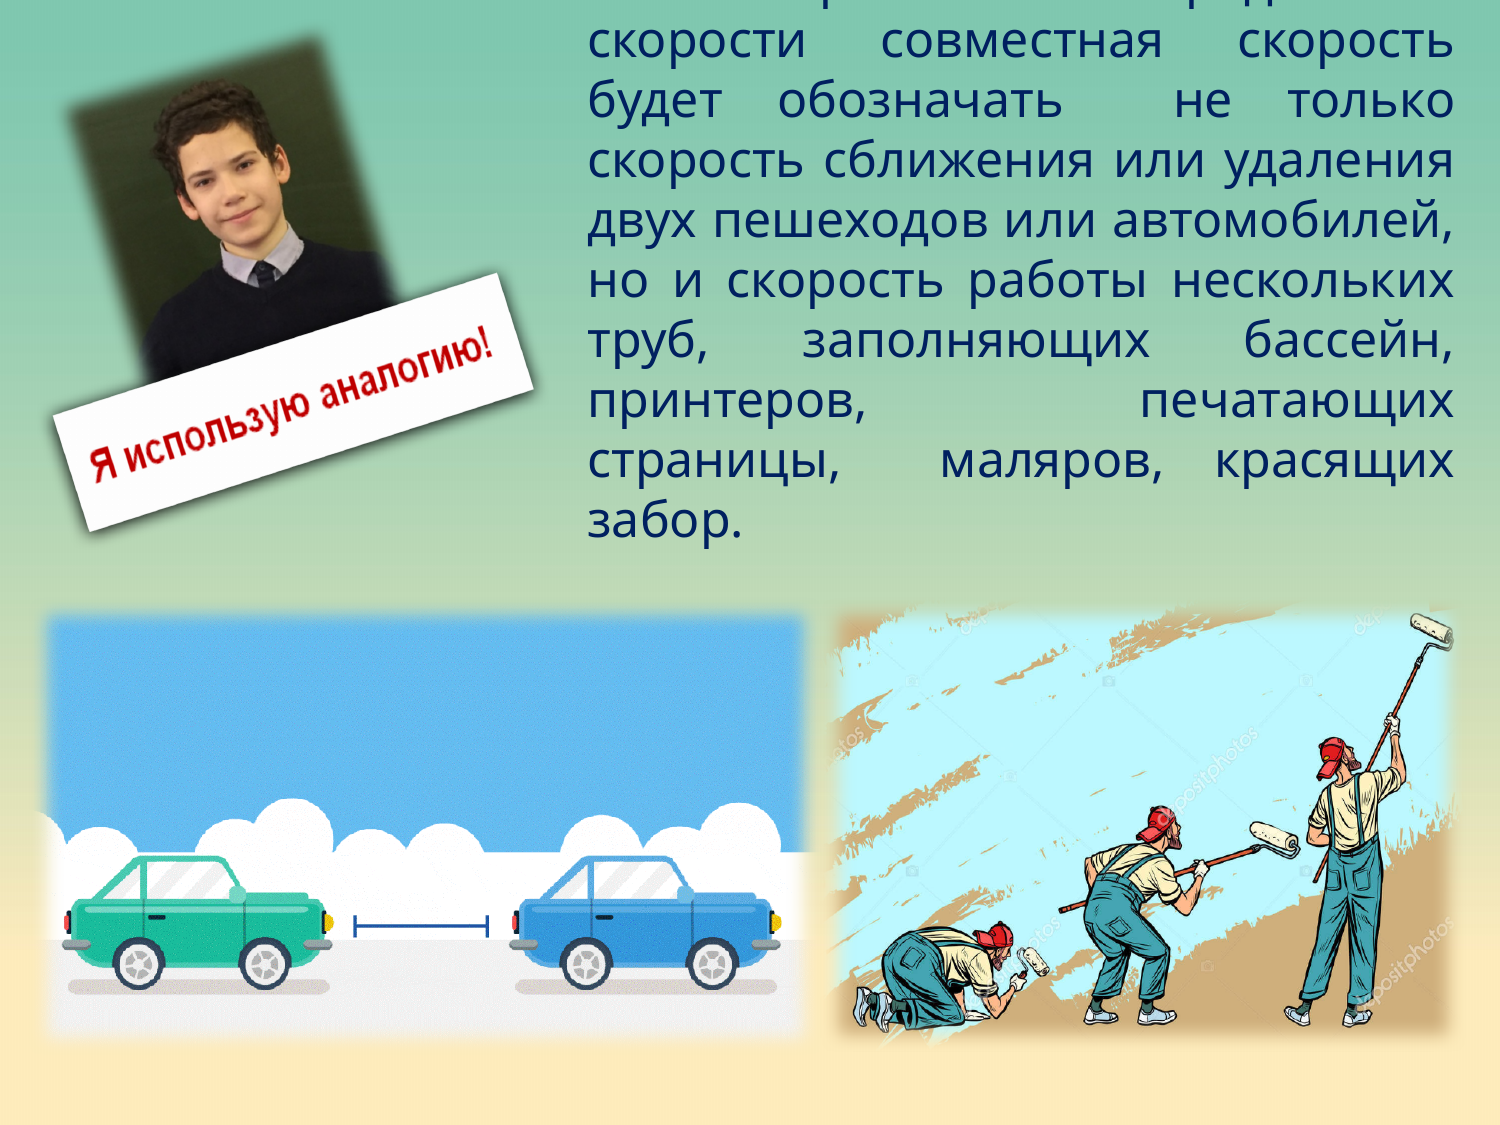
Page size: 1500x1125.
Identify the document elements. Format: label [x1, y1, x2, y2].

list [29, 597, 819, 1055]
picture [0, 0, 1500, 1125]
